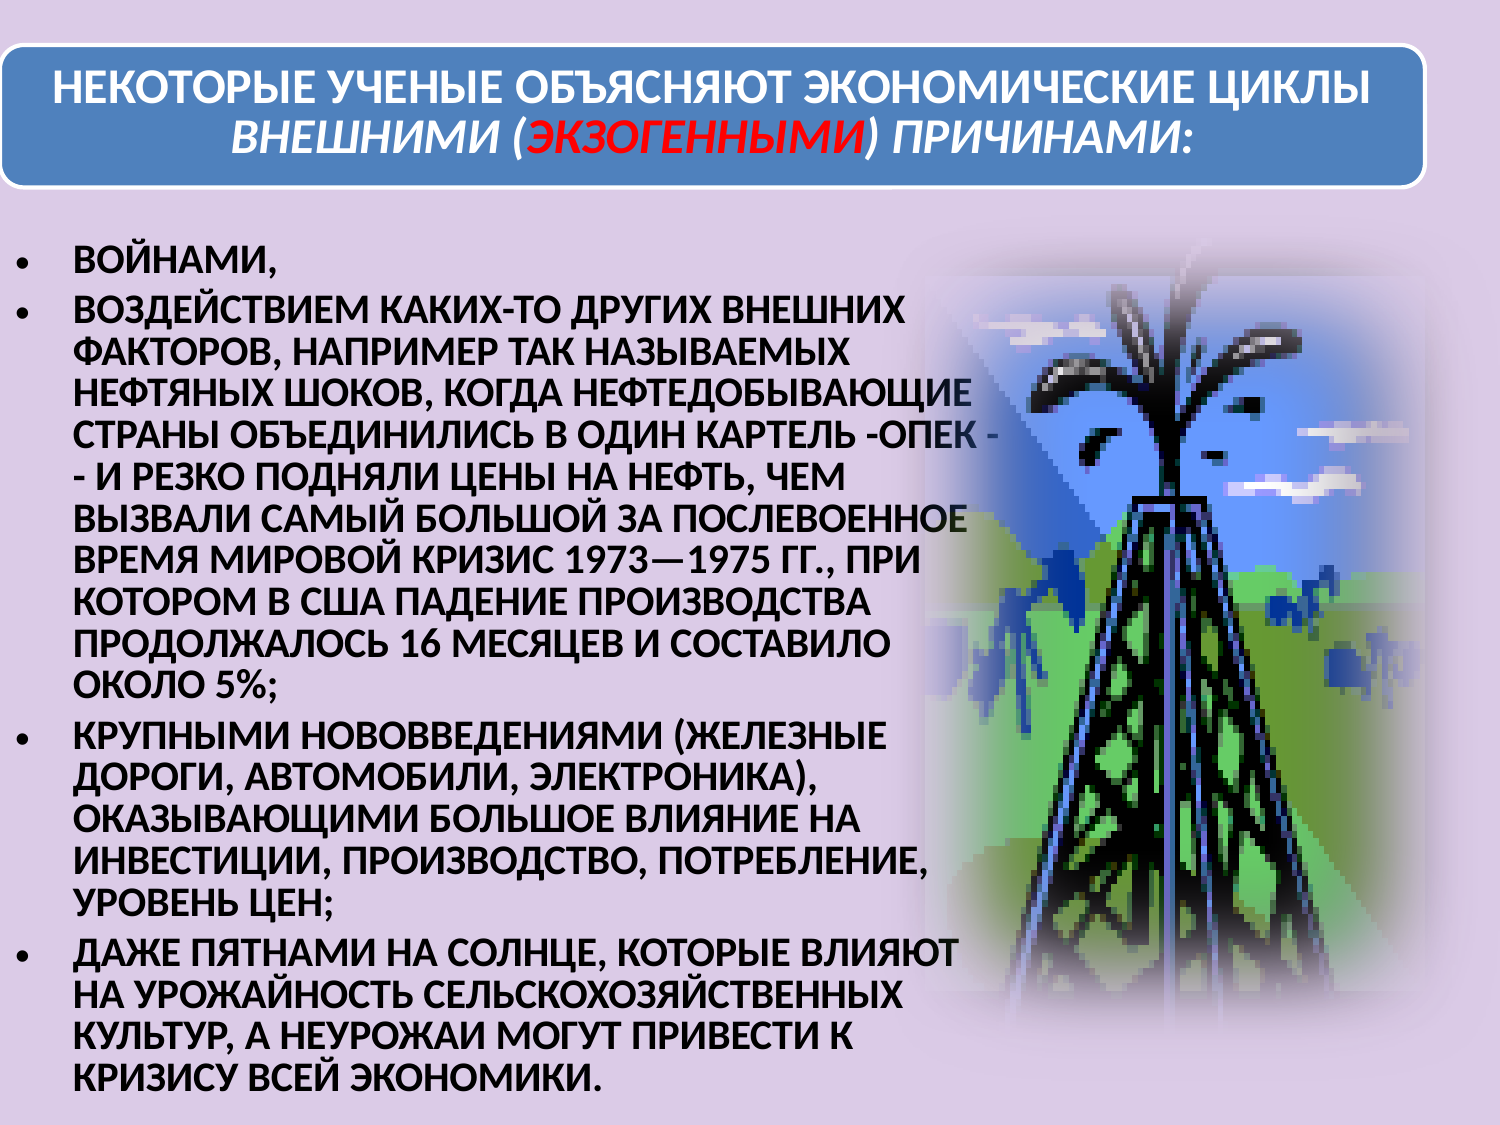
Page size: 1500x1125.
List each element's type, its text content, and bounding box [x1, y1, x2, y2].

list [887, 222, 1462, 1044]
list ВОЙНАМИ, ВОЗДЕЙСТВИЕМ КАКИХ-ТО ДРУГИХ ВНЕШНИХ ФАКТОРОВ, НАПРИМЕР ТАК НАЗЫВАЕМЫХ НЕФТЯНЫХ ШОКОВ, КОГДА НЕФ­ТЕДОБЫВАЮЩИЕ СТРАНЫ ОБЪЕДИНИЛИСЬ В ОДИН КАРТЕЛЬ -ОПЕК - - И РЕЗКО ПОДНЯЛИ ЦЕНЫ НА НЕФТЬ, ЧЕМ ВЫЗВАЛИ САМЫЙ БОЛЬШОЙ ЗА ПОСЛЕВОЕННОЕ ВРЕМЯ МИРОВОЙ КРИЗИС 1973—1975 ГГ., ПРИ КОТОРОМ В США ПАДЕНИЕ ПРОИЗВОДСТВА ПРОДОЛЖАЛОСЬ 16 МЕСЯЦЕВ И СОСТАВИЛО ОКОЛО 5%; КРУПНЫМИ НОВОВВЕДЕНИЯМИ (ЖЕЛЕЗНЫЕ ДОРОГИ, АВТОМОБИЛИ, ЭЛЕКТРОНИКА), ОКАЗЫВАЮЩИМИ БОЛЬШОЕ ВЛИЯНИЕ НА ИНВЕСТИЦИИ, ПРОИЗВОДСТВО, ПОТРЕБЛЕНИЕ, УРОВЕНЬ ЦЕН; ДАЖЕ ПЯТНАМИ НА СОЛНЦЕ, КОТОРЫЕ ВЛИЯЮТ НА УРО­ЖАЙНОСТЬ СЕЛЬСКОХОЗЯЙСТВЕННЫХ КУЛЬТУР, А НЕУРОЖАИ МО­ГУТ ПРИВЕСТИ К КРИЗИСУ ВСЕЙ ЭКОНОМИКИ. [0, 234, 1020, 1125]
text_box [0, 44, 1426, 188]
